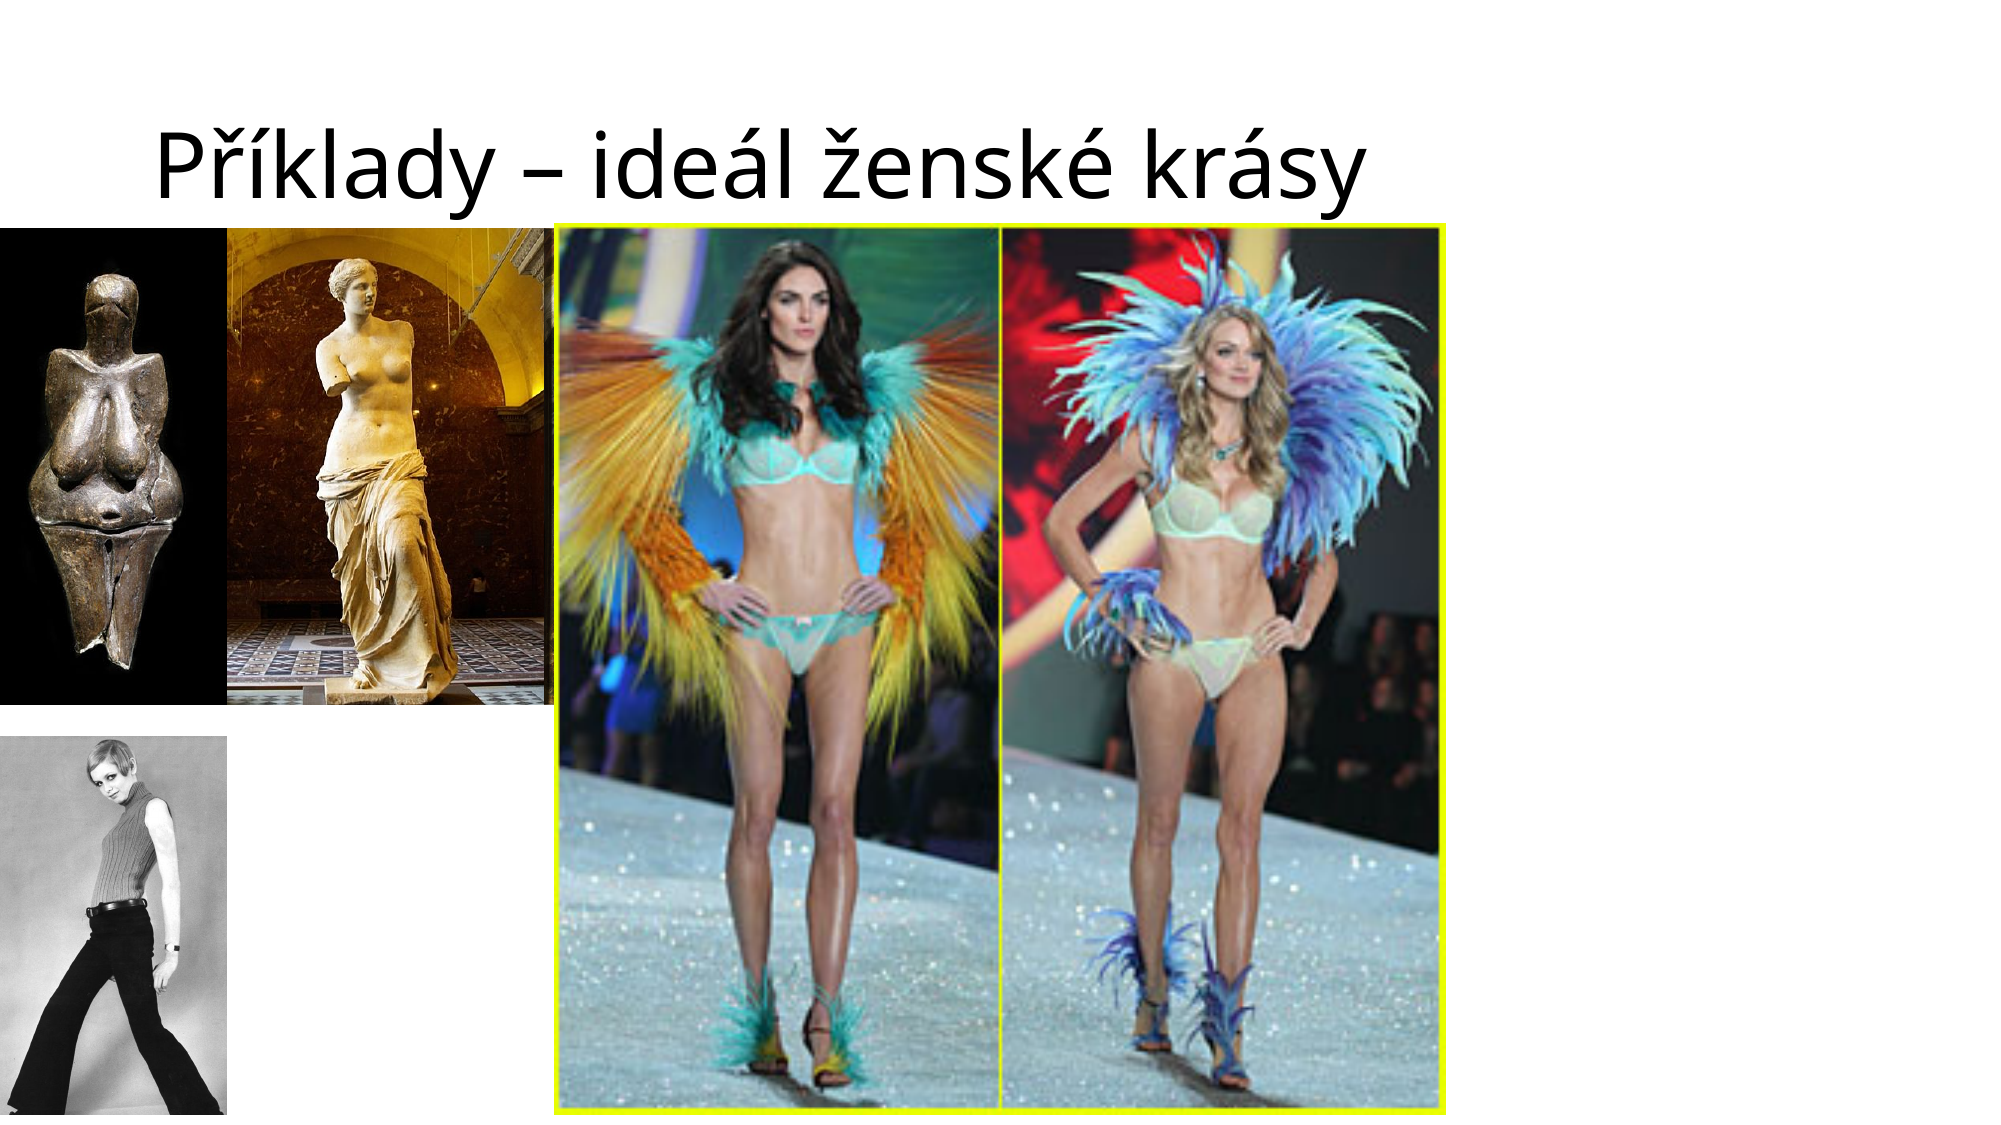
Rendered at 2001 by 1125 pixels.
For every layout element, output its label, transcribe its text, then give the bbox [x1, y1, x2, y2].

picture [0, 736, 227, 1115]
title Příklady – ideál ženské krásy [137, 59, 1863, 278]
picture [0, 223, 1446, 1115]
